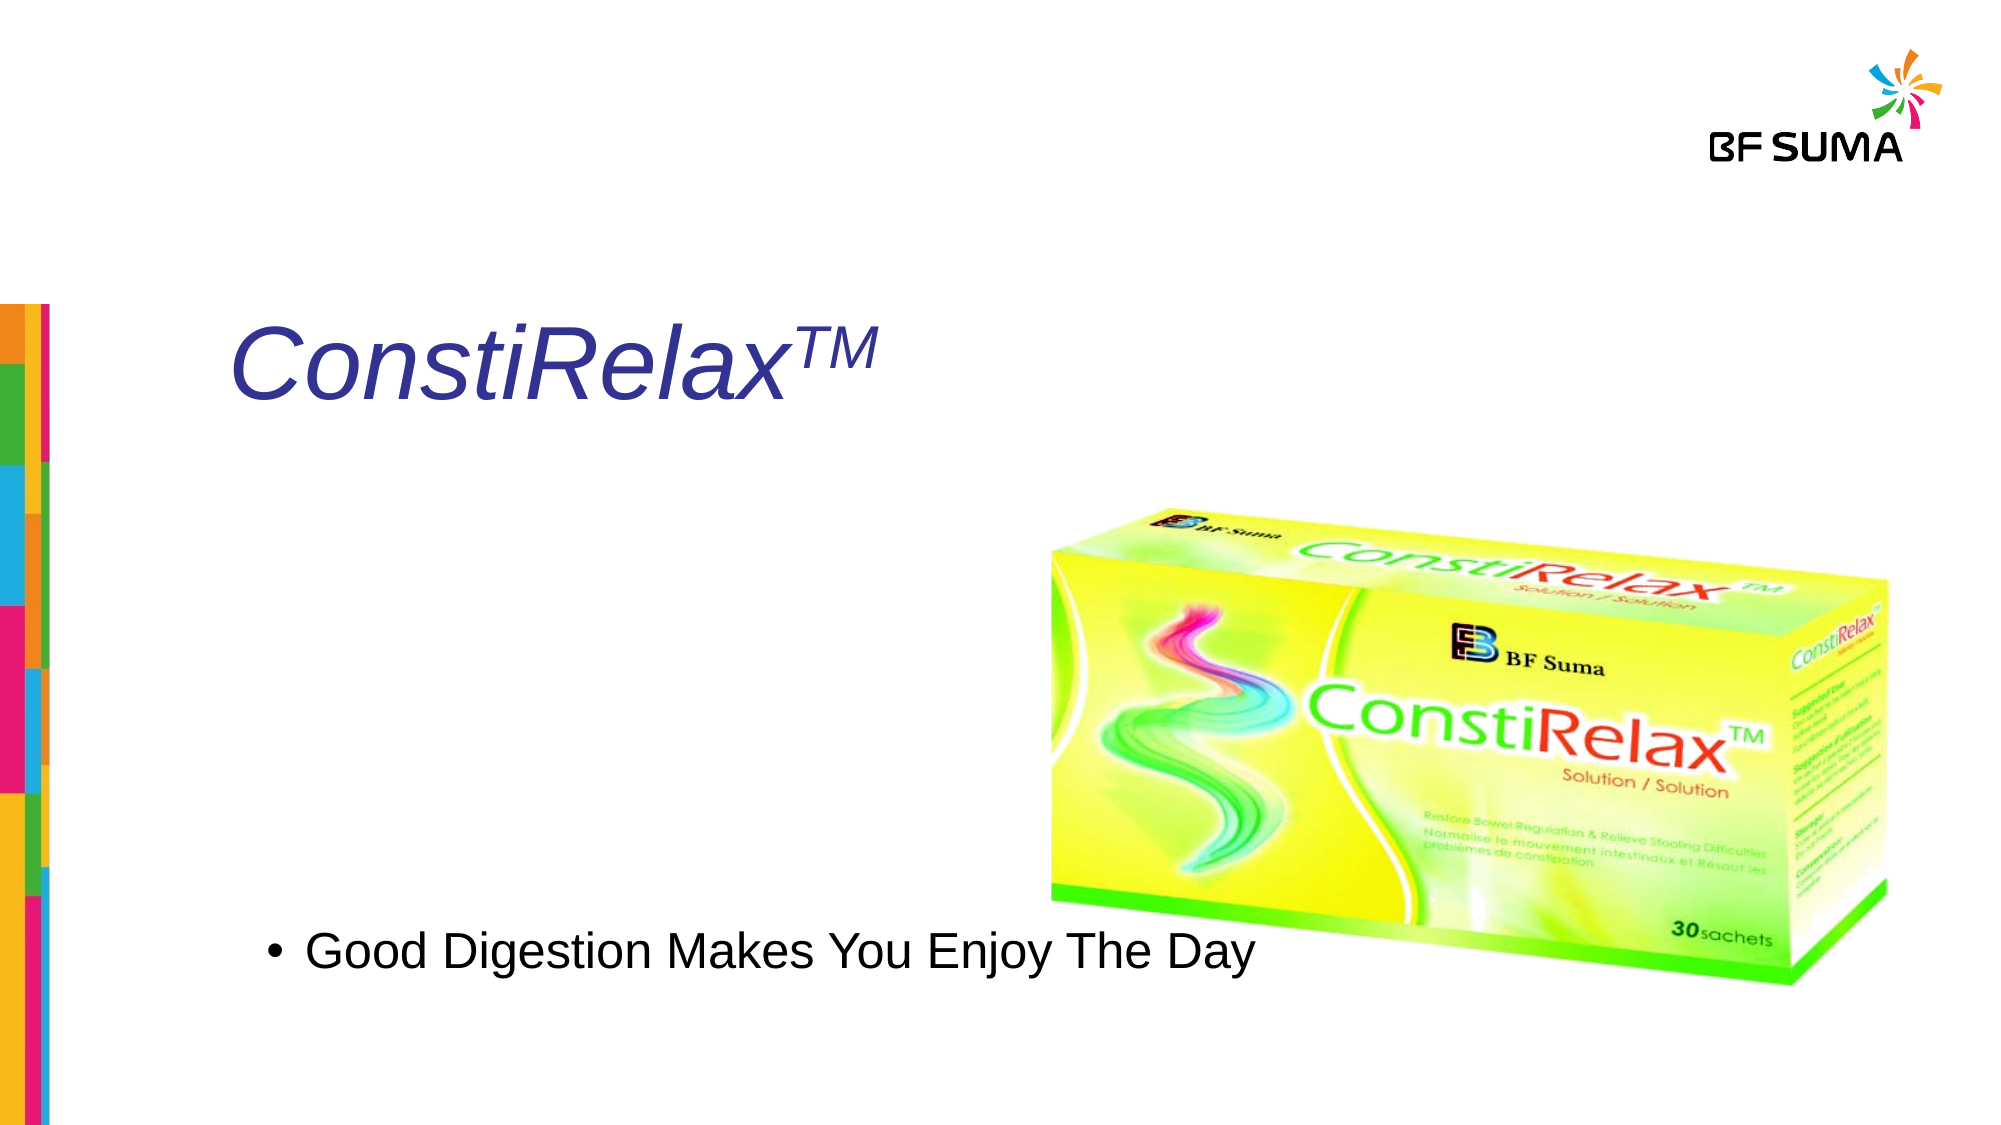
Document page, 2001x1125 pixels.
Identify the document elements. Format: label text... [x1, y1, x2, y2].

text_box Good Digestion Makes You Enjoy The Day [251, 920, 1304, 1025]
picture [1051, 508, 1889, 986]
text_box ConstiRelaxTM [214, 302, 2000, 430]
picture [1654, 37, 1977, 196]
picture [0, 304, 50, 1125]
